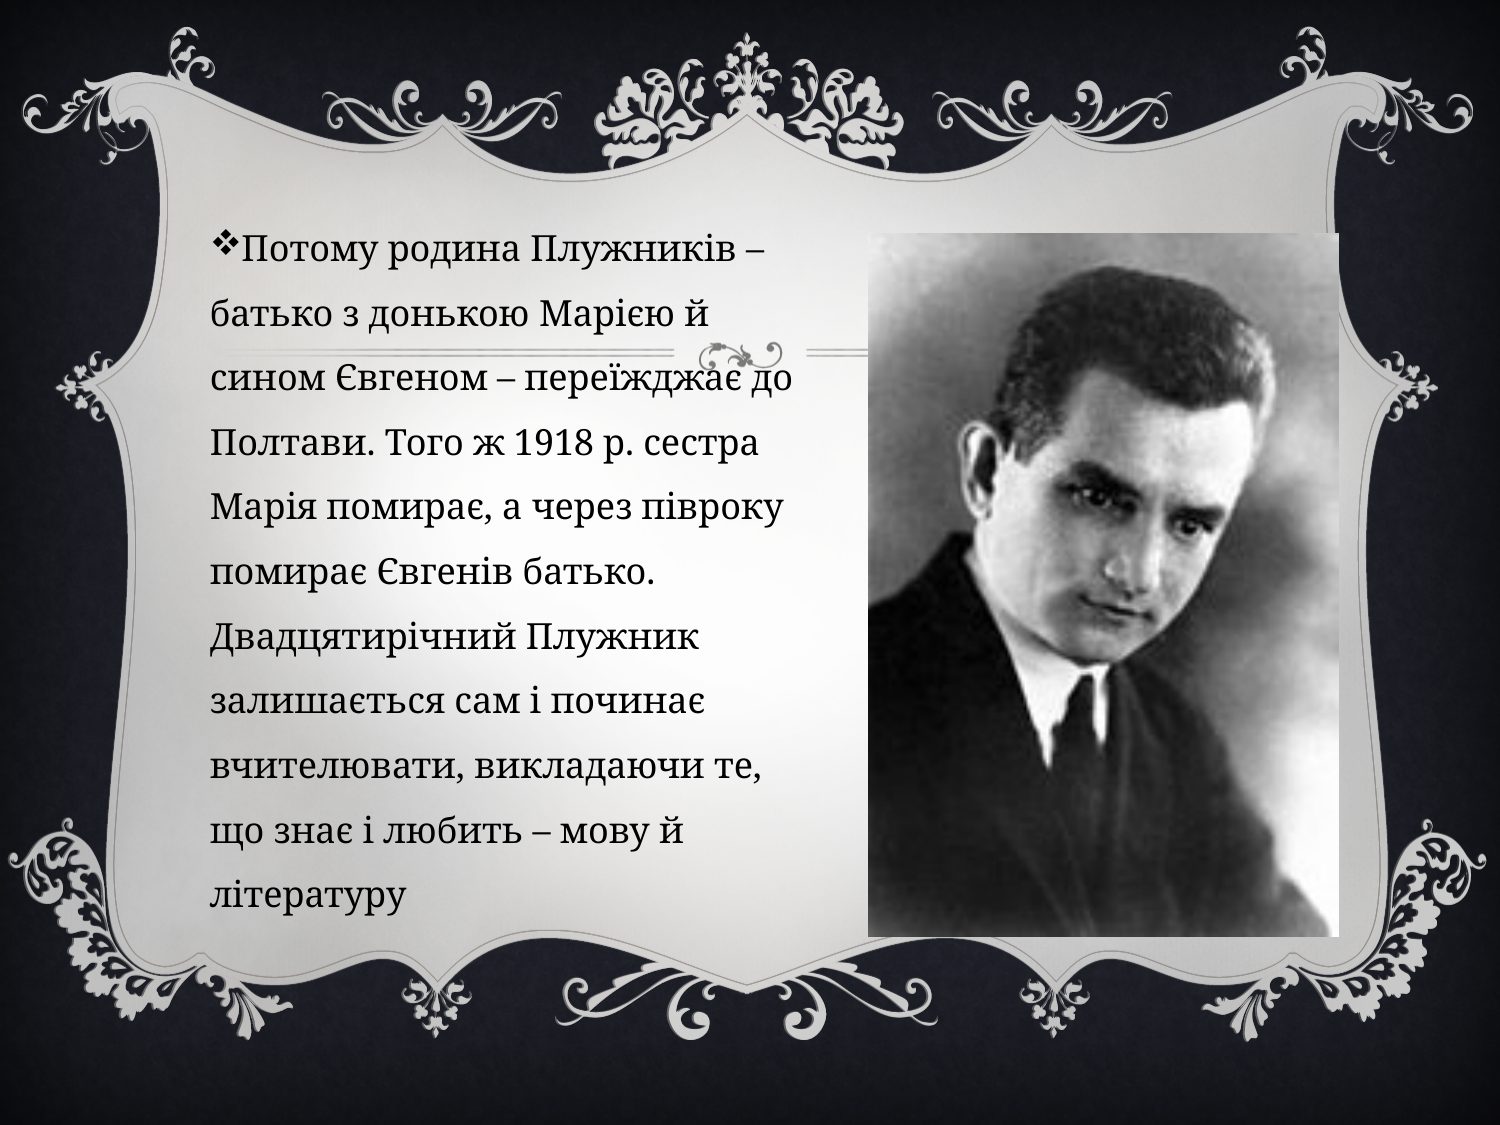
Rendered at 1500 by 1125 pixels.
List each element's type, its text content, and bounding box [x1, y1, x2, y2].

picture [0, 0, 1500, 1125]
list Потому родина Плужників – батько з донькою Марією й сином Євгеном – переїжджає до Полтави. Того ж 1918 р. сестра Марія помирає, а через півроку помирає Євгенів батько. Двадцятирічний Плужник залишається сам і починає вчителювати, викладаючи те, що знає і любить – мову й літературу [194, 196, 821, 929]
